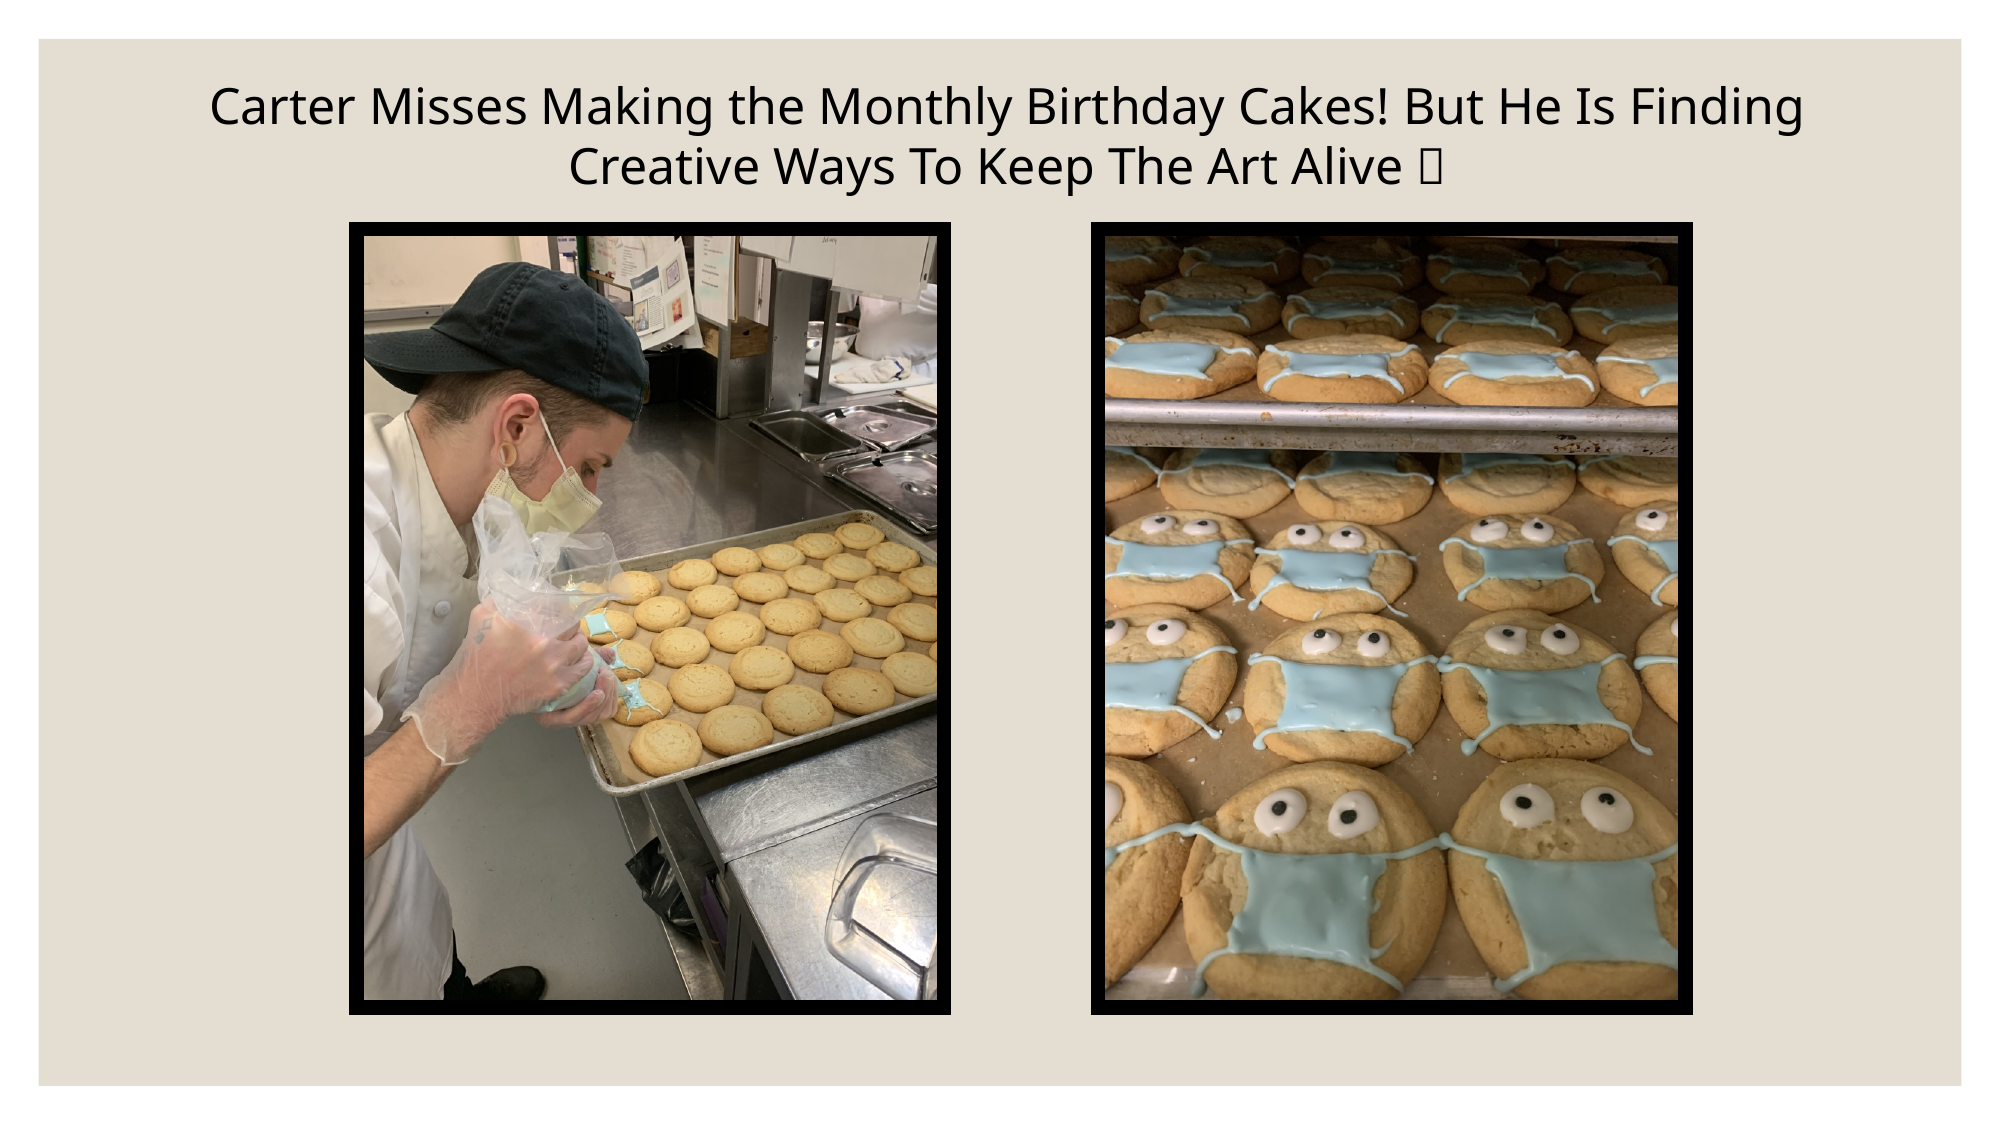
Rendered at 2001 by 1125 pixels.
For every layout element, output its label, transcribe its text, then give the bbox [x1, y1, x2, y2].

picture [1105, 236, 1679, 1001]
picture [363, 236, 937, 1001]
text_box Carter Misses Making the Monthly Birthday Cakes! But He Is Finding Creative Ways To Keep The Art Alive  [134, 66, 1881, 202]
